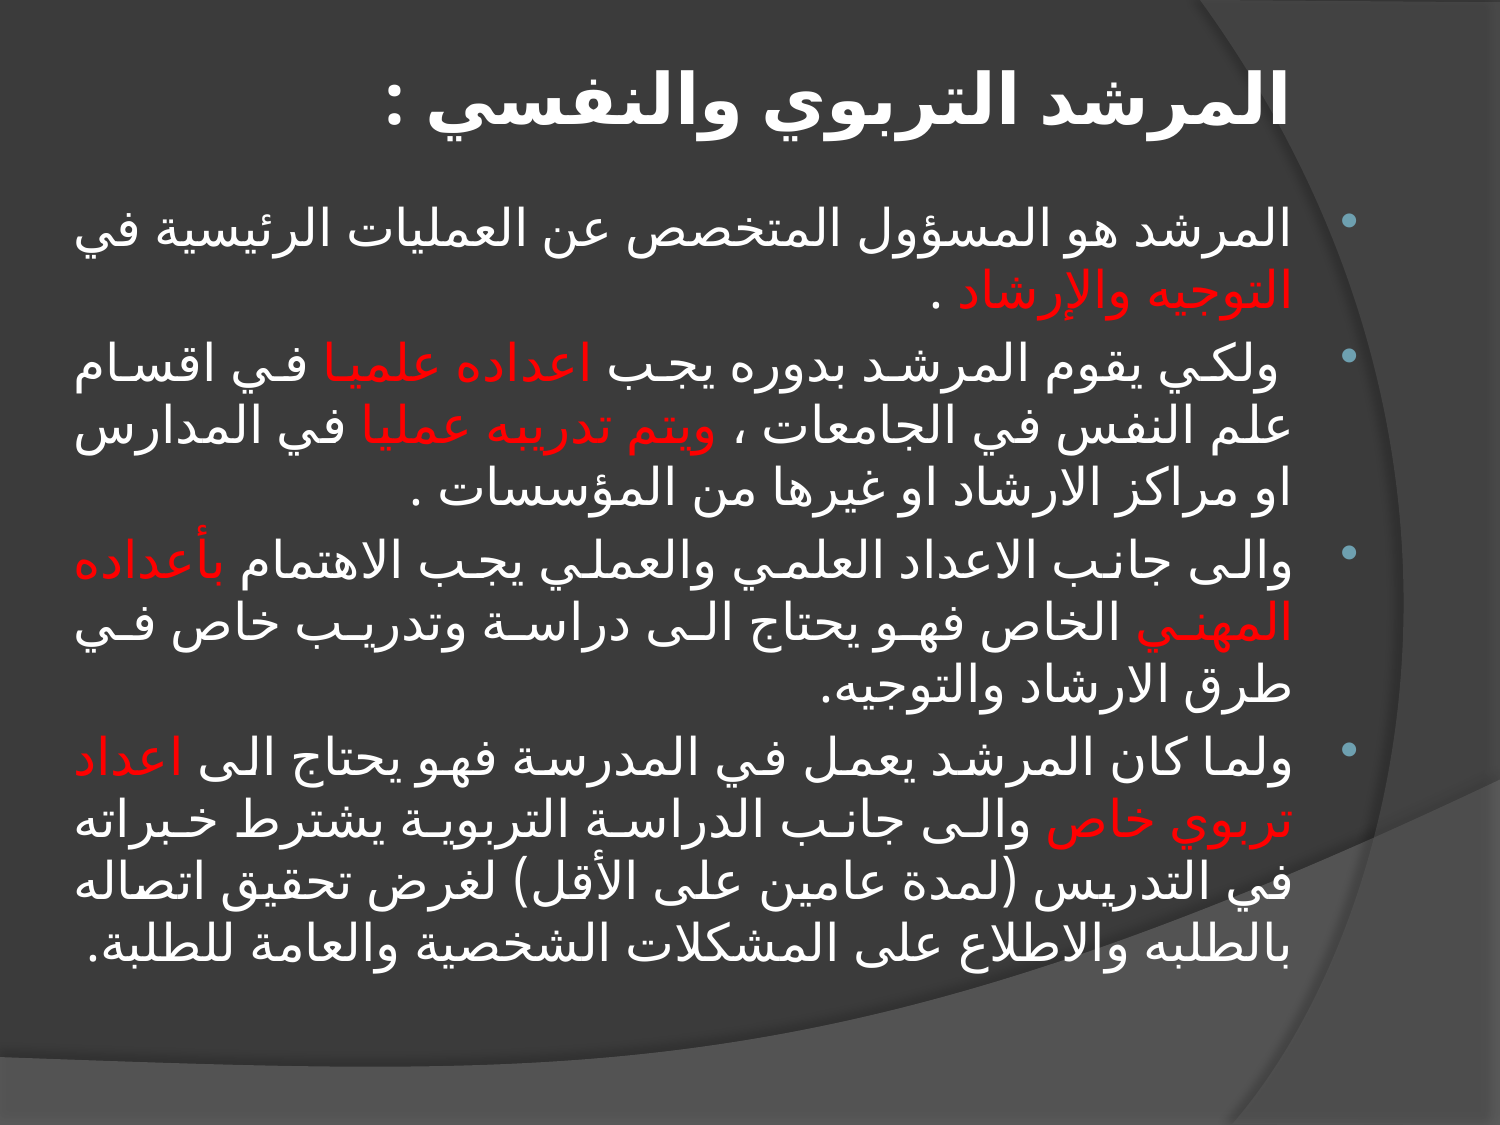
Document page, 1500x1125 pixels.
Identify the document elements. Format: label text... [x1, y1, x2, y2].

list المرشد هو المسؤول المتخصص عن العمليات الرئيسية في التوجيه والإرشاد . ولكي يقوم المرشد بدوره يجب اعداده علميا في اقسام علم النفس في الجامعات ، ويتم تدريبه عمليا في المدارس او مراكز الارشاد او غيرها من المؤسسات . والى جانب الاعداد العلمي والعملي يجب الاهتمام بأعداده المهني الخاص فهو يحتاج الى دراسة وتدريب خاص في طرق الارشاد والتوجيه. ولما كان المرشد يعمل في المدرسة فهو يحتاج الى اعداد تربوي خاص والى جانب الدراسة التربوية يشترط خبراته في التدريس (لمدة عامين على الأقل) لغرض تحقيق اتصاله بالطلبه والاطلاع على المشكلات الشخصية والعامة للطلبة. [58, 187, 1372, 1032]
title المرشد التربوي والنفسي : [75, 45, 1300, 187]
